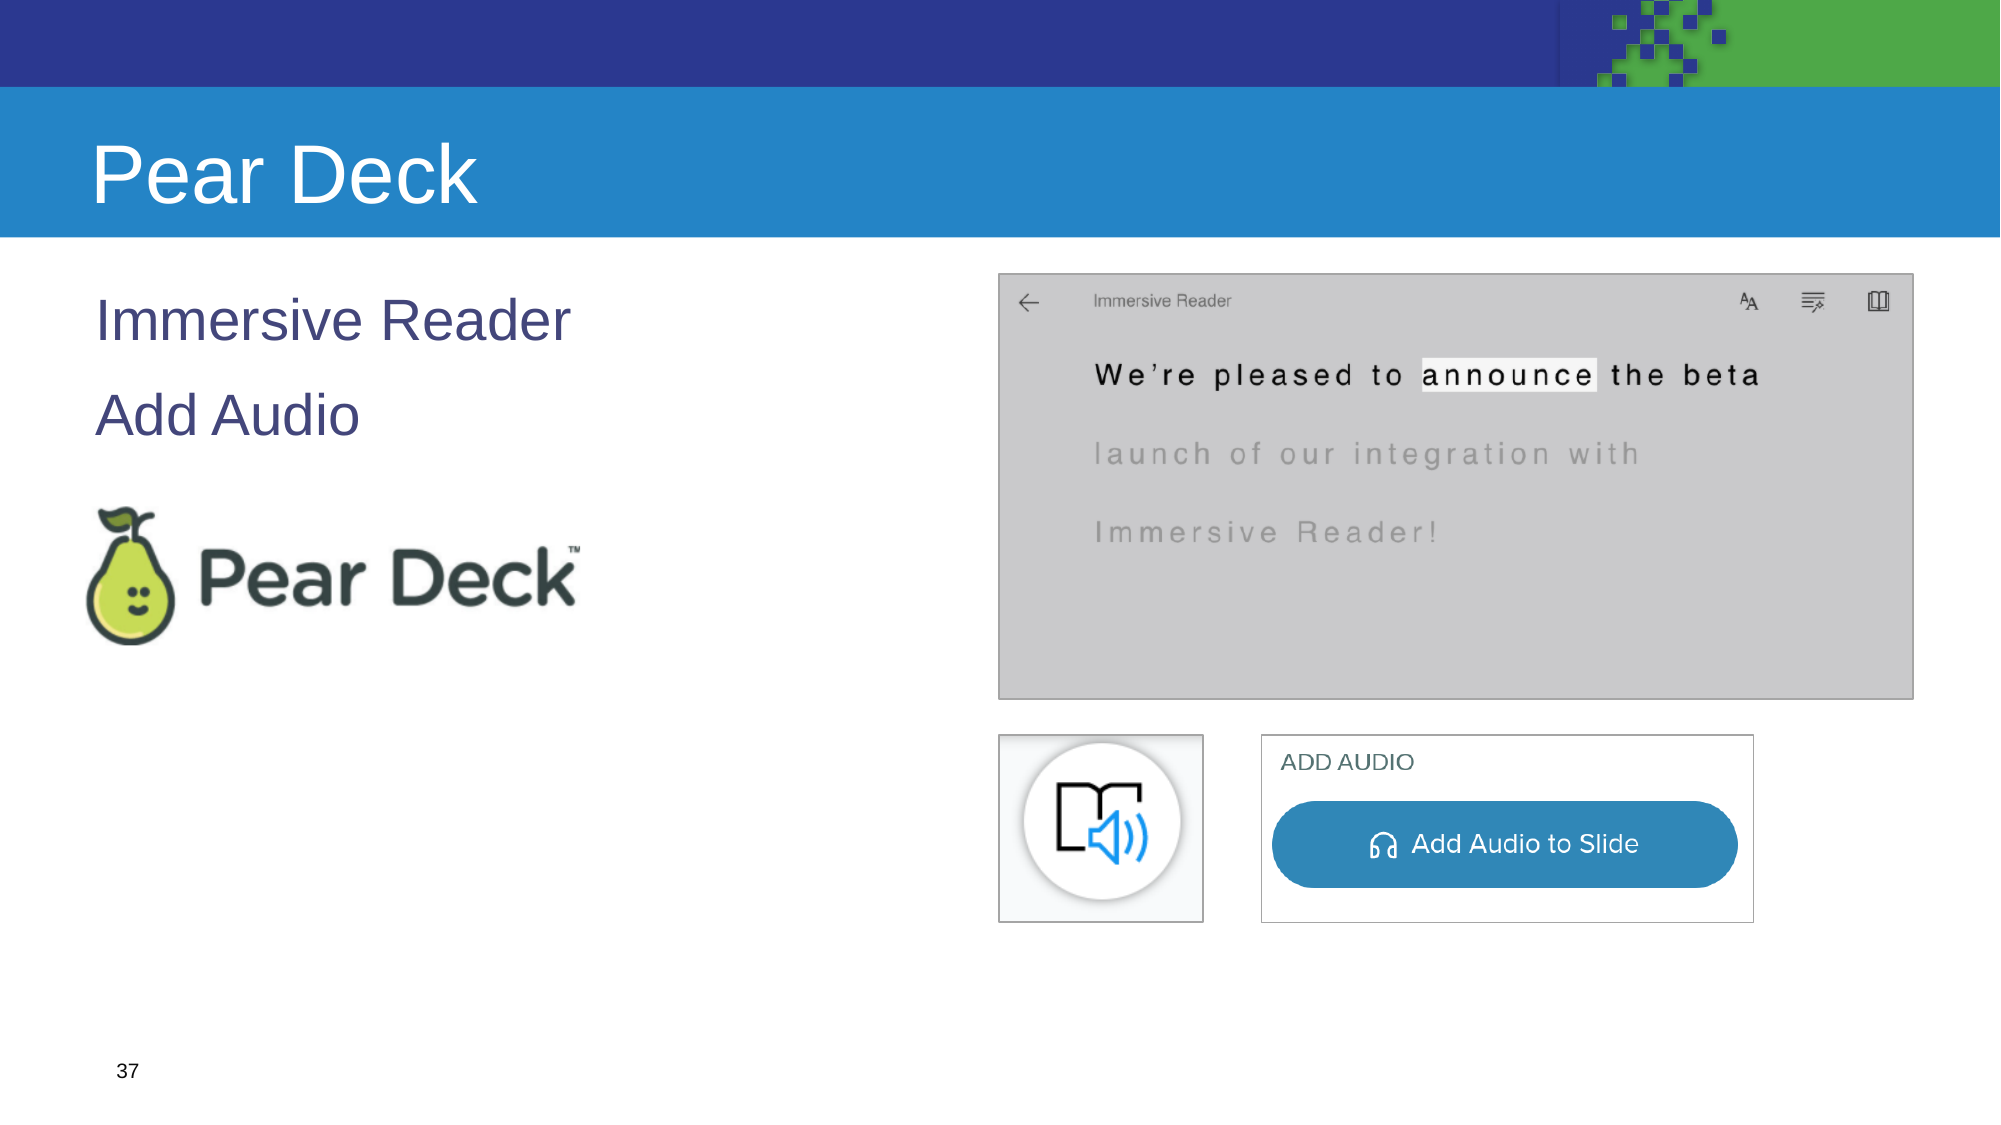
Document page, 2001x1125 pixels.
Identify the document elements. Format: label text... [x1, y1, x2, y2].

title Pear Deck [0, 86, 2000, 238]
slide_number 37 [103, 1040, 153, 1100]
picture [49, 473, 611, 670]
picture [1559, 0, 1726, 86]
picture [999, 735, 1203, 922]
picture [999, 274, 1913, 699]
picture [1262, 735, 1754, 922]
list Immersive Reader Add Audio [87, 275, 997, 350]
